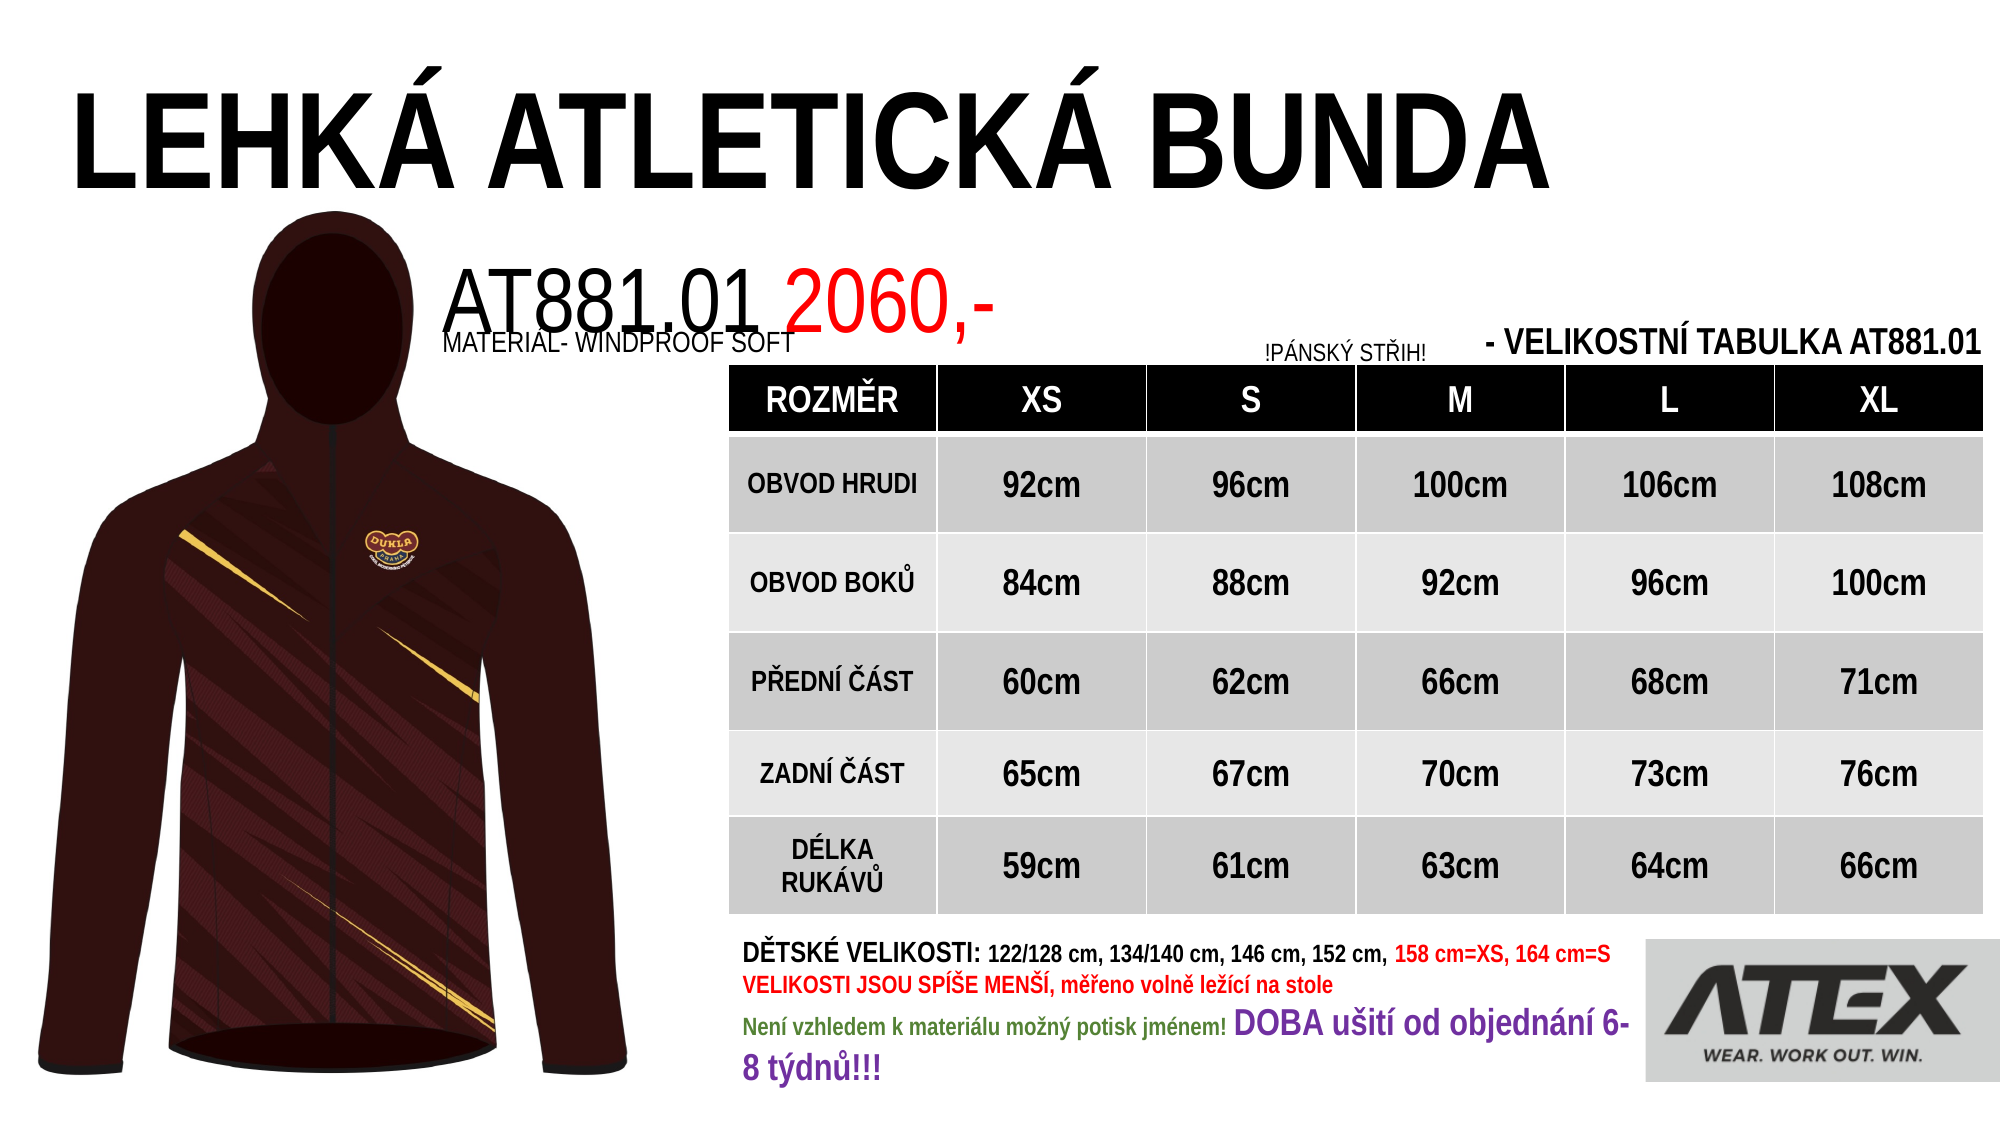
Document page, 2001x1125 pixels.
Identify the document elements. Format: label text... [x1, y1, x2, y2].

table_cell ZADNÍ ČÁST [729, 731, 936, 815]
picture [15, 203, 635, 1093]
table_header M [1357, 370, 1564, 431]
text_box !PÁNSKÝ STŘIH! [1180, 313, 1512, 374]
table_cell 106cm [1566, 437, 1774, 532]
table_header ROZMĚR [729, 365, 936, 431]
table_cell 65cm [938, 731, 1146, 815]
table_header XL [1775, 370, 1983, 431]
table_cell 68cm [1566, 633, 1774, 730]
text_box - VELIKOSTNÍ TABULKA AT881.01 [1470, 309, 1997, 370]
text_box DĚTSKÉ VELIKOSTI: 122/128 cm, 134/140 cm, 146 cm, 152 cm, 158 cm=XS, 164 cm=S VELIKOSTI JSOU SPÍŠE MENŠÍ, měřeno volně ležící na stole Není vzhledem k materiálu možný potisk jménem! DOBA ušití od objednání 6-8 týdnů!!! [727, 925, 1658, 1096]
table_cell 96cm [1147, 437, 1355, 532]
table_cell 64cm [1566, 817, 1774, 914]
table_cell 62cm [1147, 633, 1355, 730]
table_cell 73cm [1566, 731, 1774, 815]
table_cell 108cm [1775, 437, 1983, 532]
table_cell 92cm [938, 437, 1146, 532]
table_cell PŘEDNÍ ČÁST [729, 633, 936, 730]
table_cell 60cm [938, 633, 1146, 730]
table_cell 84cm [938, 534, 1146, 631]
table_cell 96cm [1566, 534, 1774, 631]
text_box LEHKÁ ATLETICKÁ BUNDA [55, 43, 1589, 223]
table_cell 76cm [1775, 731, 1983, 815]
table_cell 100cm [1357, 437, 1564, 532]
text_box MATERIÁL- WINDPROOF SOFT [635, 316, 820, 366]
table_cell 66cm [1775, 817, 1983, 914]
picture [1645, 939, 2000, 1082]
table_cell 63cm [1357, 817, 1564, 914]
table_cell 88cm [1147, 534, 1355, 631]
table_cell 59cm [938, 817, 1146, 914]
table_cell 70cm [1357, 731, 1564, 815]
table_header L [1566, 370, 1774, 431]
table_cell 66cm [1357, 633, 1564, 730]
table_cell 92cm [1357, 534, 1564, 631]
table_cell 100cm [1775, 534, 1983, 631]
table_cell 61cm [1147, 817, 1355, 914]
table_cell OBVOD HRUDI [729, 437, 936, 532]
table_cell 67cm [1147, 731, 1355, 815]
table_cell DÉLKA RUKÁVŮ [729, 817, 936, 914]
text_box AT881.01 2060,- [427, 178, 1028, 359]
table_cell OBVOD BOKŮ [729, 534, 936, 631]
table_cell 71cm [1775, 633, 1983, 730]
table_header XS [938, 365, 1146, 431]
table_header S [1147, 365, 1355, 431]
